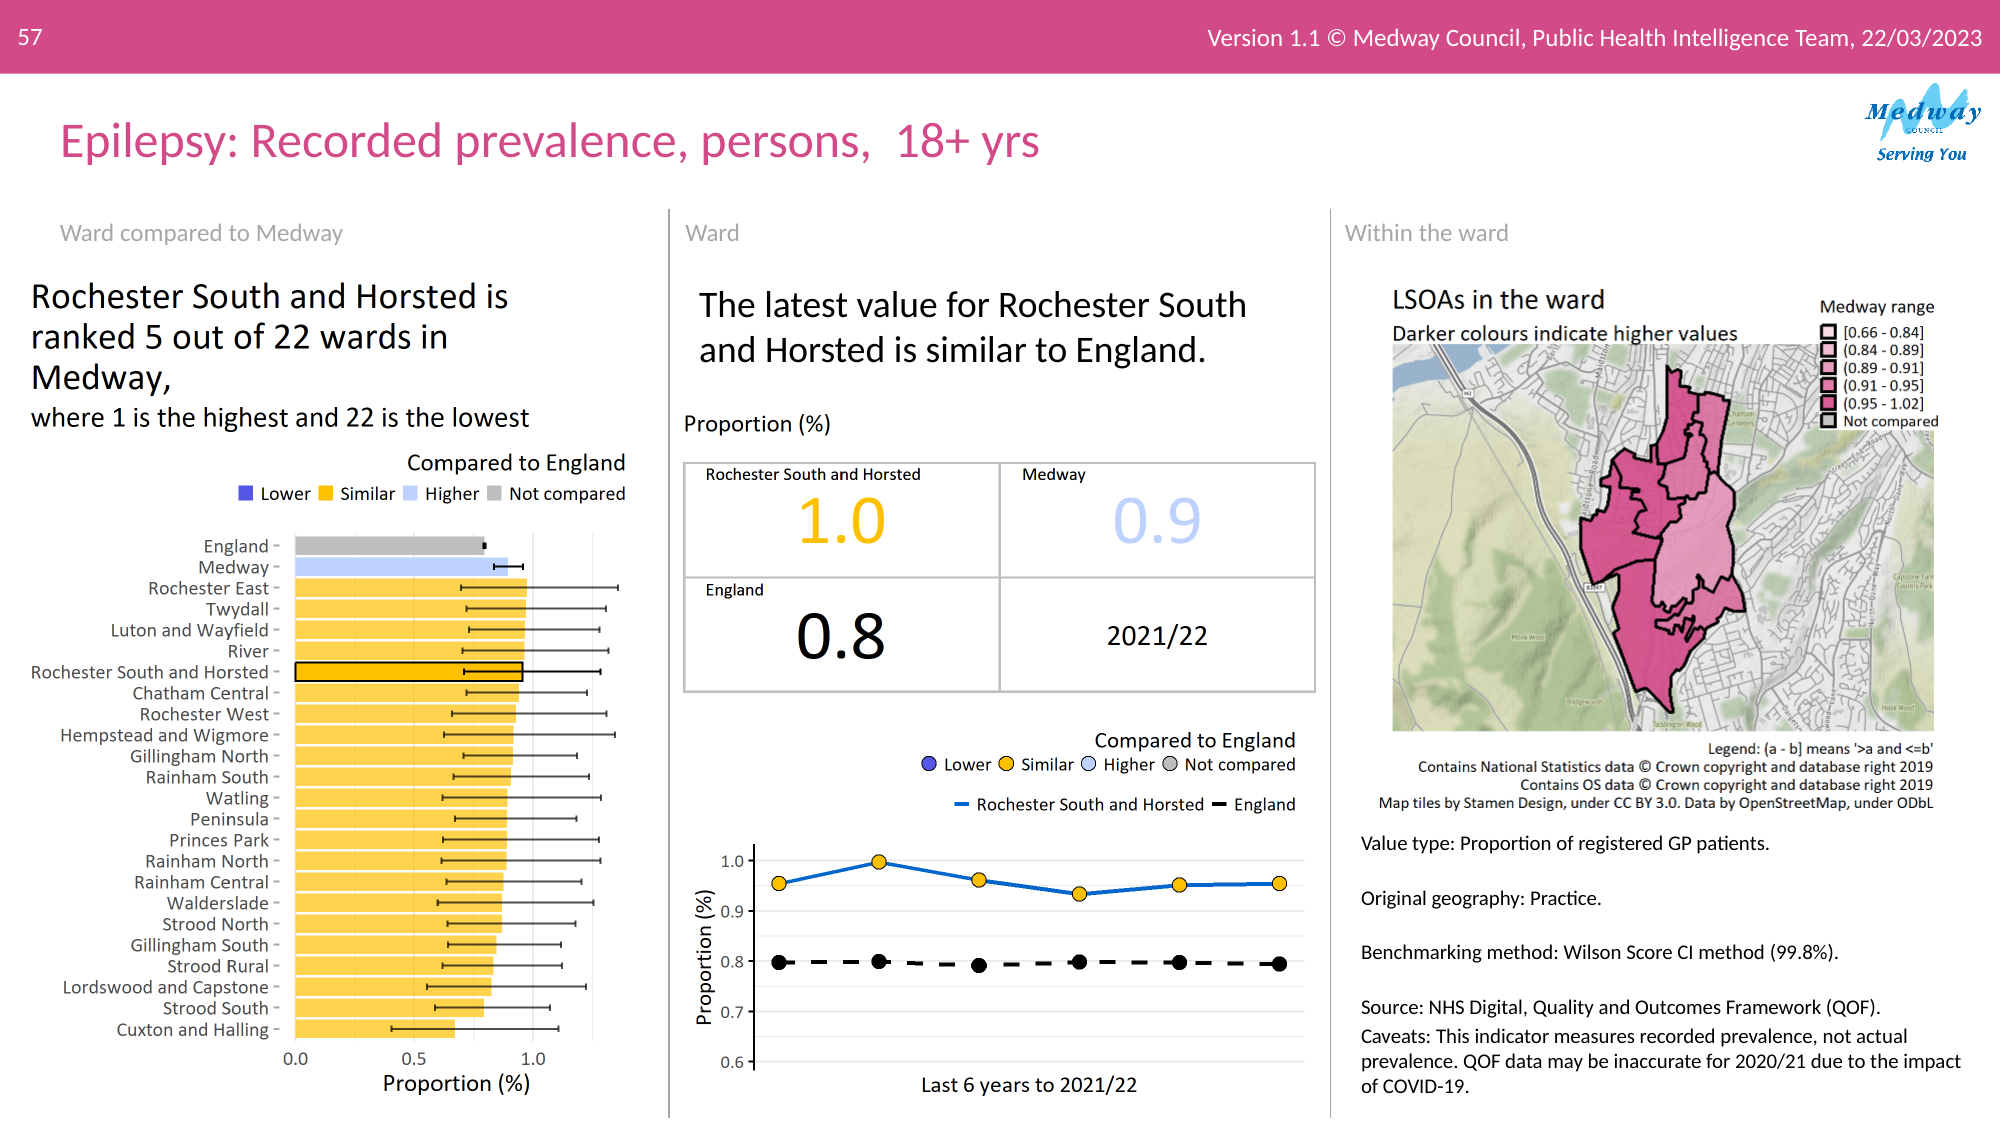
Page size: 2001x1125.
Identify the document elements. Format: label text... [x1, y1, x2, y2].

list Value type: Proportion of registered GP patients. Original geography: Practice. Benchmarking method: Wilson Score CI method (99.8%). Source: NHS Digital, Quality and Outcomes Framework (QOF). Caveats: This indicator measures recorded prevalence, not actual prevalence. QOF data may be inaccurate for 2020/21 due to the impact of COVID-19. [1346, 822, 1981, 1106]
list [683, 710, 1316, 1107]
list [19, 271, 646, 1107]
list The latest value for Rochester South and Horsted is similar to England. [684, 272, 1316, 386]
title Epilepsy: Recorded prevalence, persons, 18+ yrs [45, 83, 1866, 191]
picture [1866, 83, 1981, 162]
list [683, 403, 1316, 693]
slide_number 57 [2, 5, 239, 66]
list Version 1.1 © Medway Council, Public Health Intelligence Team, 22/03/2023 [881, 2, 2000, 72]
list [1345, 278, 1981, 811]
